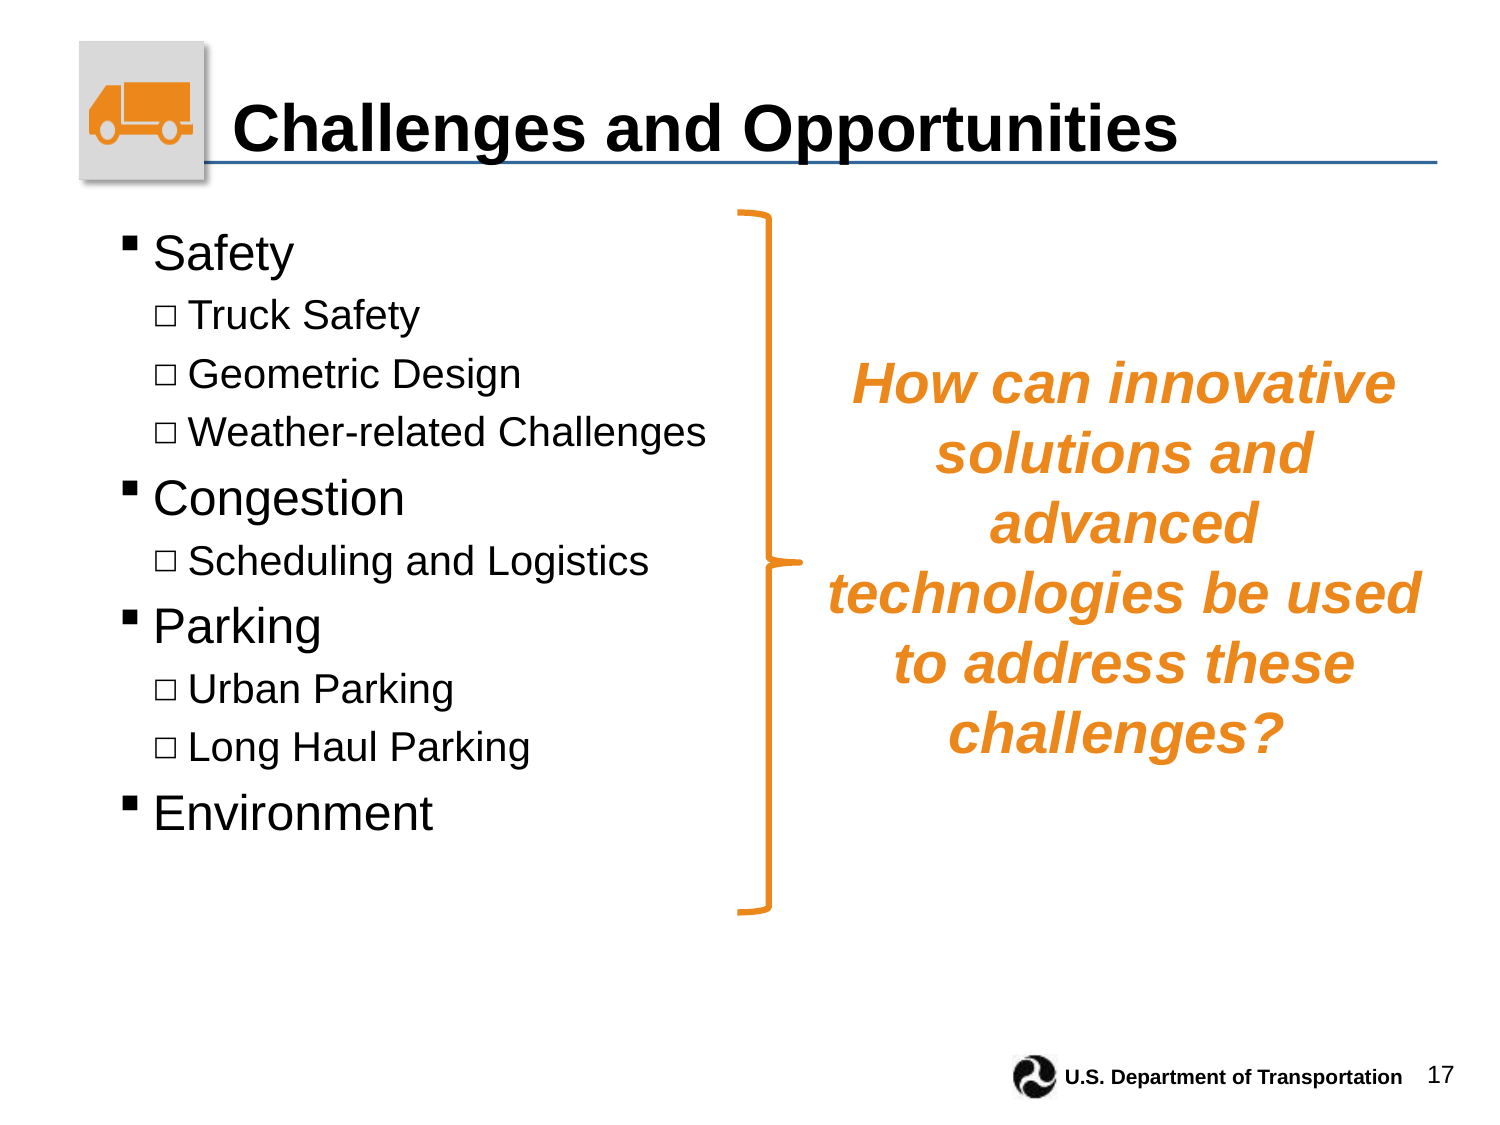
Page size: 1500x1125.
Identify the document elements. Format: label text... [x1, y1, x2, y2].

picture [1012, 1054, 1058, 1100]
title Challenges and Opportunities [221, 62, 1426, 188]
picture [74, 37, 218, 193]
list Safety Truck Safety Geometric Design Weather-related Challenges Congestion Scheduling and Logistics Parking Urban Parking Long Haul Parking Environment [74, 212, 1426, 956]
text_box [737, 212, 800, 913]
text_box How can innovative solutions and advanced technologies be used to address these challenges? [800, 337, 1450, 773]
